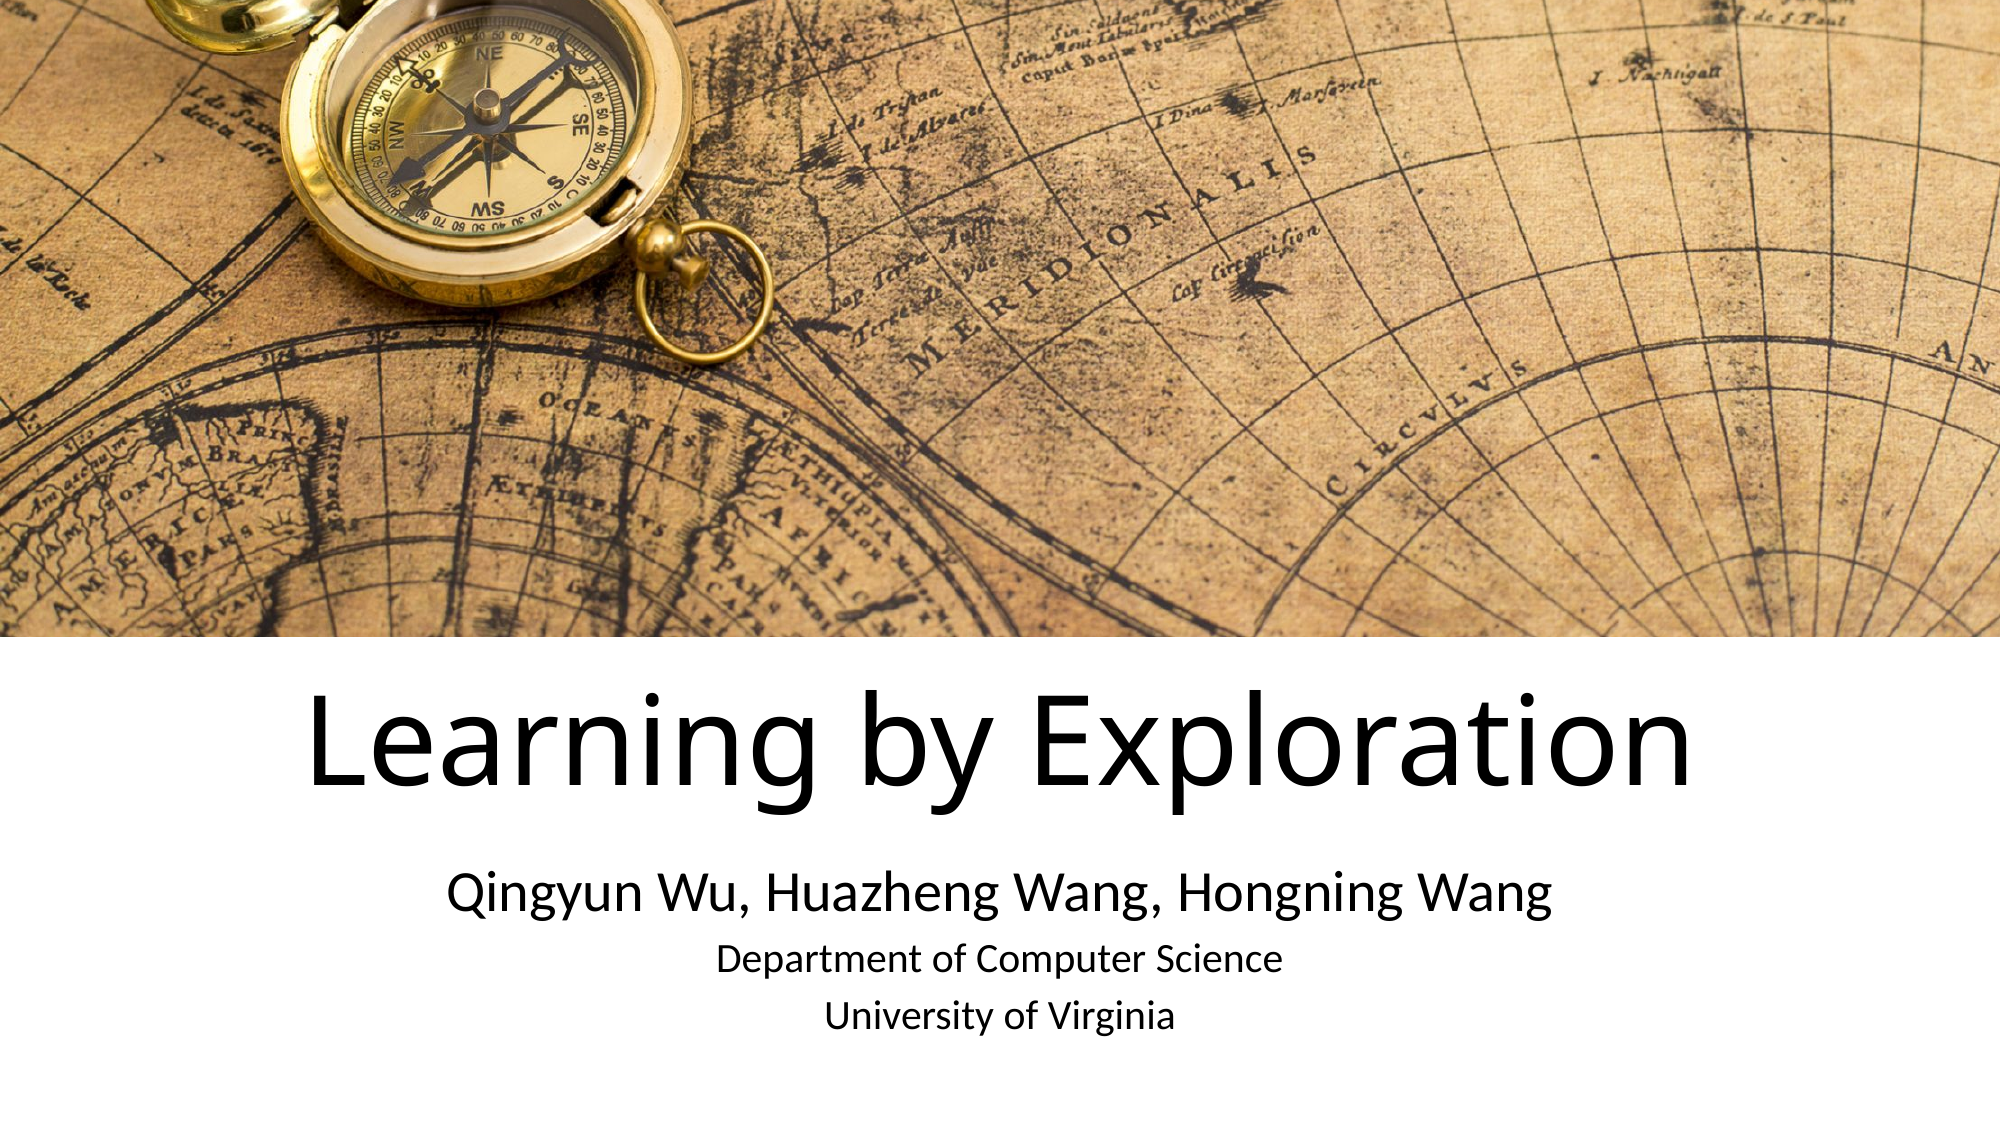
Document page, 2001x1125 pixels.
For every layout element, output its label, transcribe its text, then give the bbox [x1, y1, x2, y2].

picture [0, 0, 2000, 637]
subtitle Qingyun Wu, Huazheng Wang, Hongning Wang Department of Computer Science University of Virginia [249, 853, 1750, 1125]
title Learning by Exploration [249, 637, 1750, 820]
